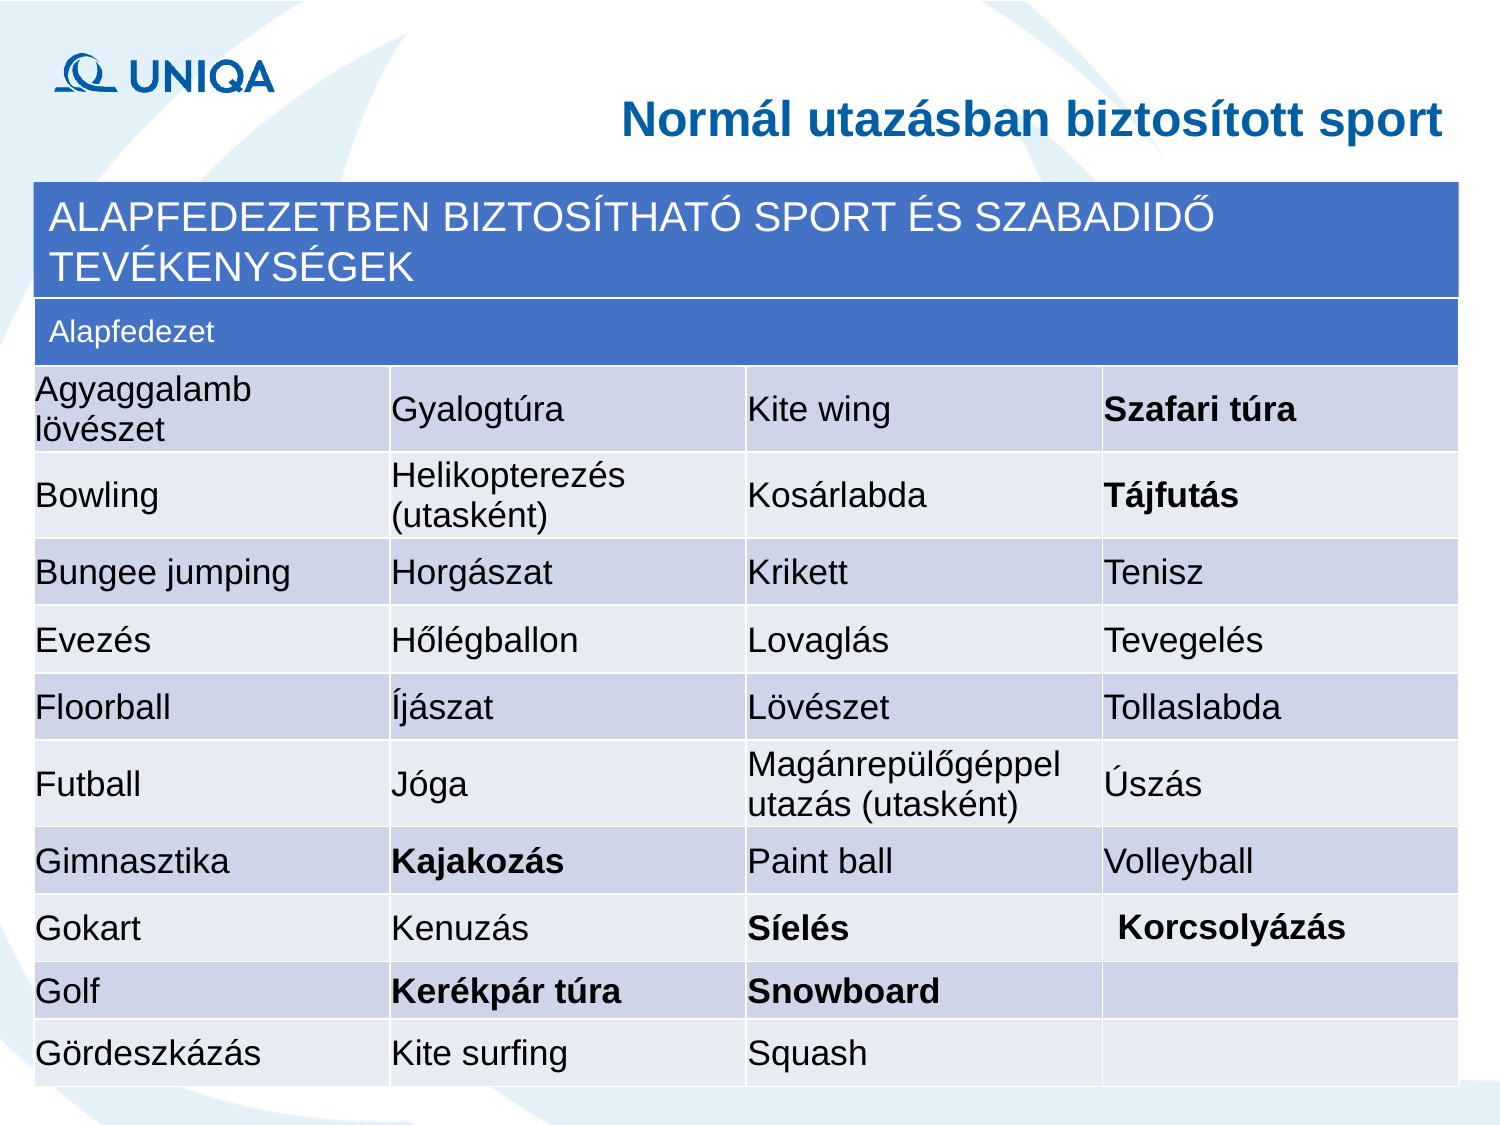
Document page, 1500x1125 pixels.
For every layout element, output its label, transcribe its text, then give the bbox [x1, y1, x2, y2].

table_cell Volleyball [1103, 827, 1458, 893]
table_cell Bowling [35, 453, 389, 537]
table_cell Agyaggalamb lövészet [35, 367, 389, 451]
table_cell Tenisz [1103, 539, 1458, 604]
table_cell Floorball [35, 674, 389, 739]
table_cell Horgászat [391, 539, 745, 604]
table_cell Evezés [35, 606, 389, 672]
table_cell Kosárlabda [747, 453, 1102, 537]
table_cell Gimnasztika [35, 827, 389, 893]
table_cell Úszás [1103, 741, 1458, 826]
table_cell Szafari túra [1103, 367, 1458, 451]
table_cell Snowboard [747, 962, 1102, 1018]
table_cell Tevegelés [1103, 606, 1458, 672]
table_cell Lövészet [747, 674, 1102, 739]
table_cell Helikopterezés (utasként) [391, 453, 745, 537]
table_cell Bungee jumping [35, 539, 389, 604]
table_cell Íjászat [391, 674, 745, 739]
text_box ALAPFEDEZETBEN BIZTOSÍTHATÓ SPORT ÉS SZABADIDŐ TEVÉKENYSÉGEK [33, 182, 1459, 297]
table_cell Gokart [35, 895, 389, 961]
table_cell [1103, 962, 1458, 1018]
table_cell [1103, 1020, 1458, 1086]
table_cell Kerékpár túra [391, 962, 745, 1018]
table_cell Gördeszkázás [35, 1020, 389, 1086]
text_box Normál utazásban biztosított sport [183, 42, 1459, 155]
table_cell Tájfutás [1103, 453, 1458, 537]
picture [53, 53, 183, 93]
table_header Alapfedezet [35, 299, 1458, 365]
table_cell Lovaglás [747, 606, 1102, 672]
table_cell Korcsolyázás [1103, 895, 1458, 961]
table_cell Golf [35, 962, 389, 1018]
table_cell Kajakozás [391, 827, 745, 893]
table_cell Paint ball [747, 827, 1102, 893]
table_cell Jóga [391, 741, 745, 826]
table_cell Tollaslabda [1103, 674, 1458, 739]
table_cell Krikett [747, 539, 1102, 604]
table_cell Kite surfing [391, 1020, 745, 1086]
table_cell Hőlégballon [391, 606, 745, 672]
table_cell Futball [35, 741, 389, 826]
table_cell Síelés [747, 895, 1102, 961]
table_cell Magánrepülőgéppel utazás (utasként) [747, 741, 1102, 826]
table_cell Gyalogtúra [391, 367, 745, 451]
table_cell Squash [747, 1020, 1102, 1086]
table_cell Kenuzás [391, 895, 745, 961]
table_cell Kite wing [747, 367, 1102, 451]
